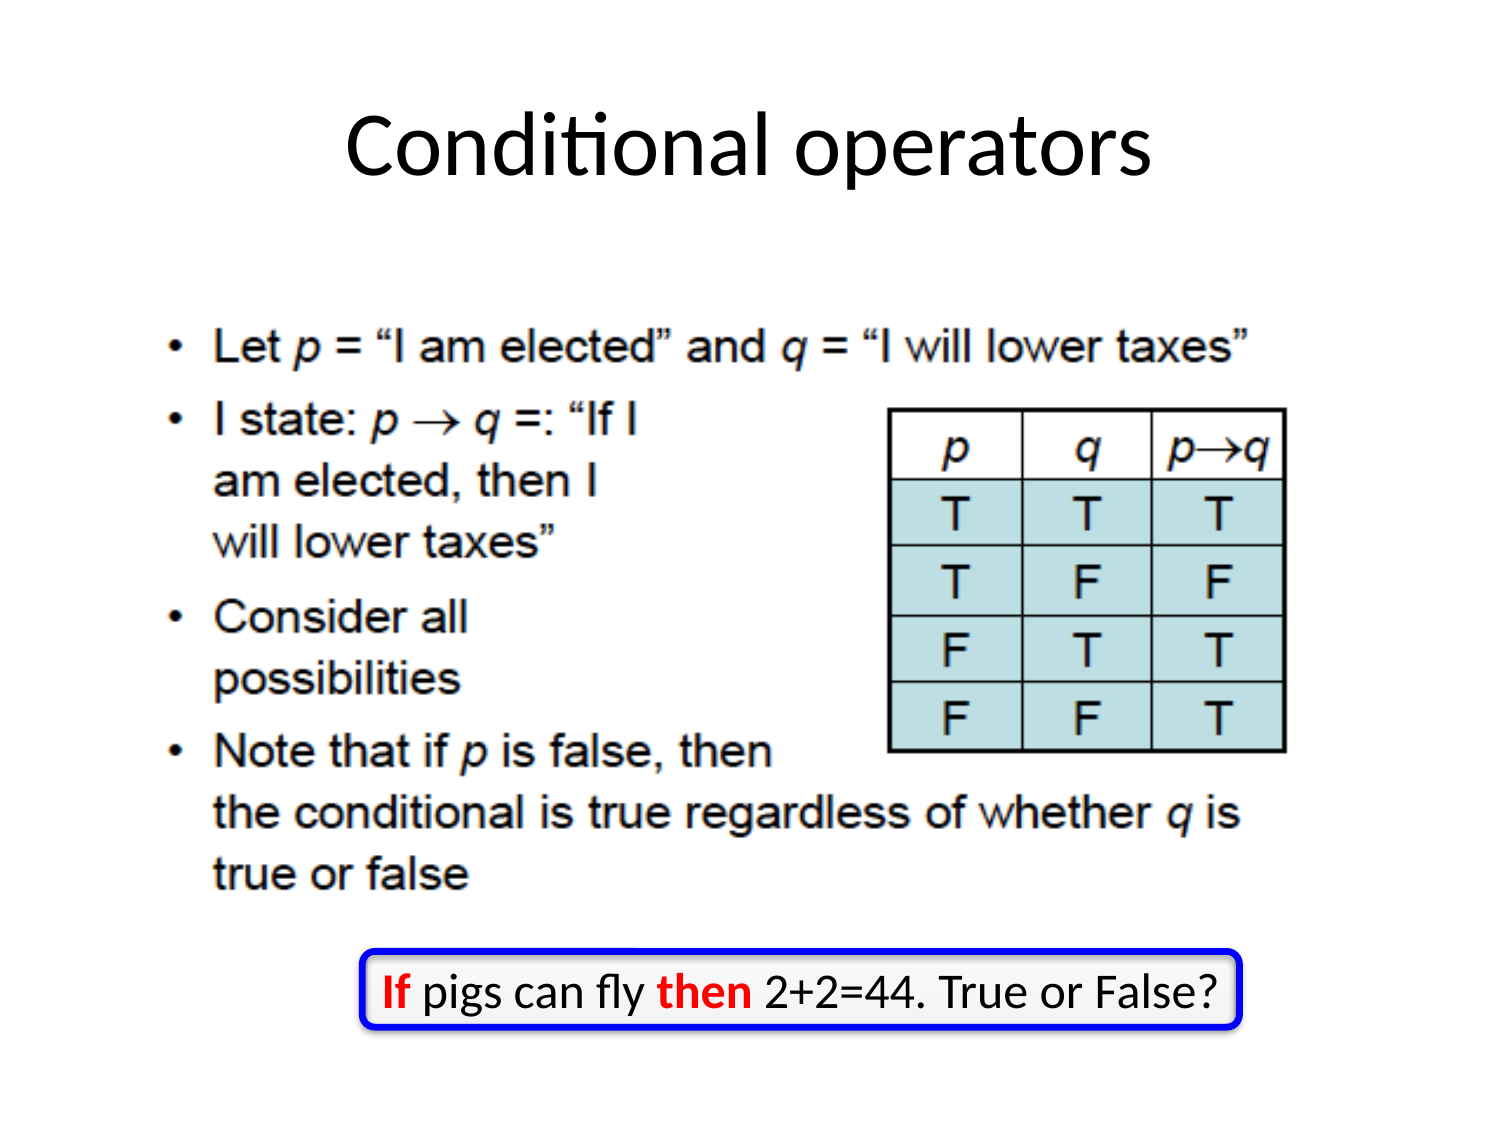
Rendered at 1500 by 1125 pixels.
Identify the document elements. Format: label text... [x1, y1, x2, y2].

title Conditional operators [75, 45, 1425, 233]
picture [150, 306, 1312, 929]
text_box [361, 950, 1241, 1028]
